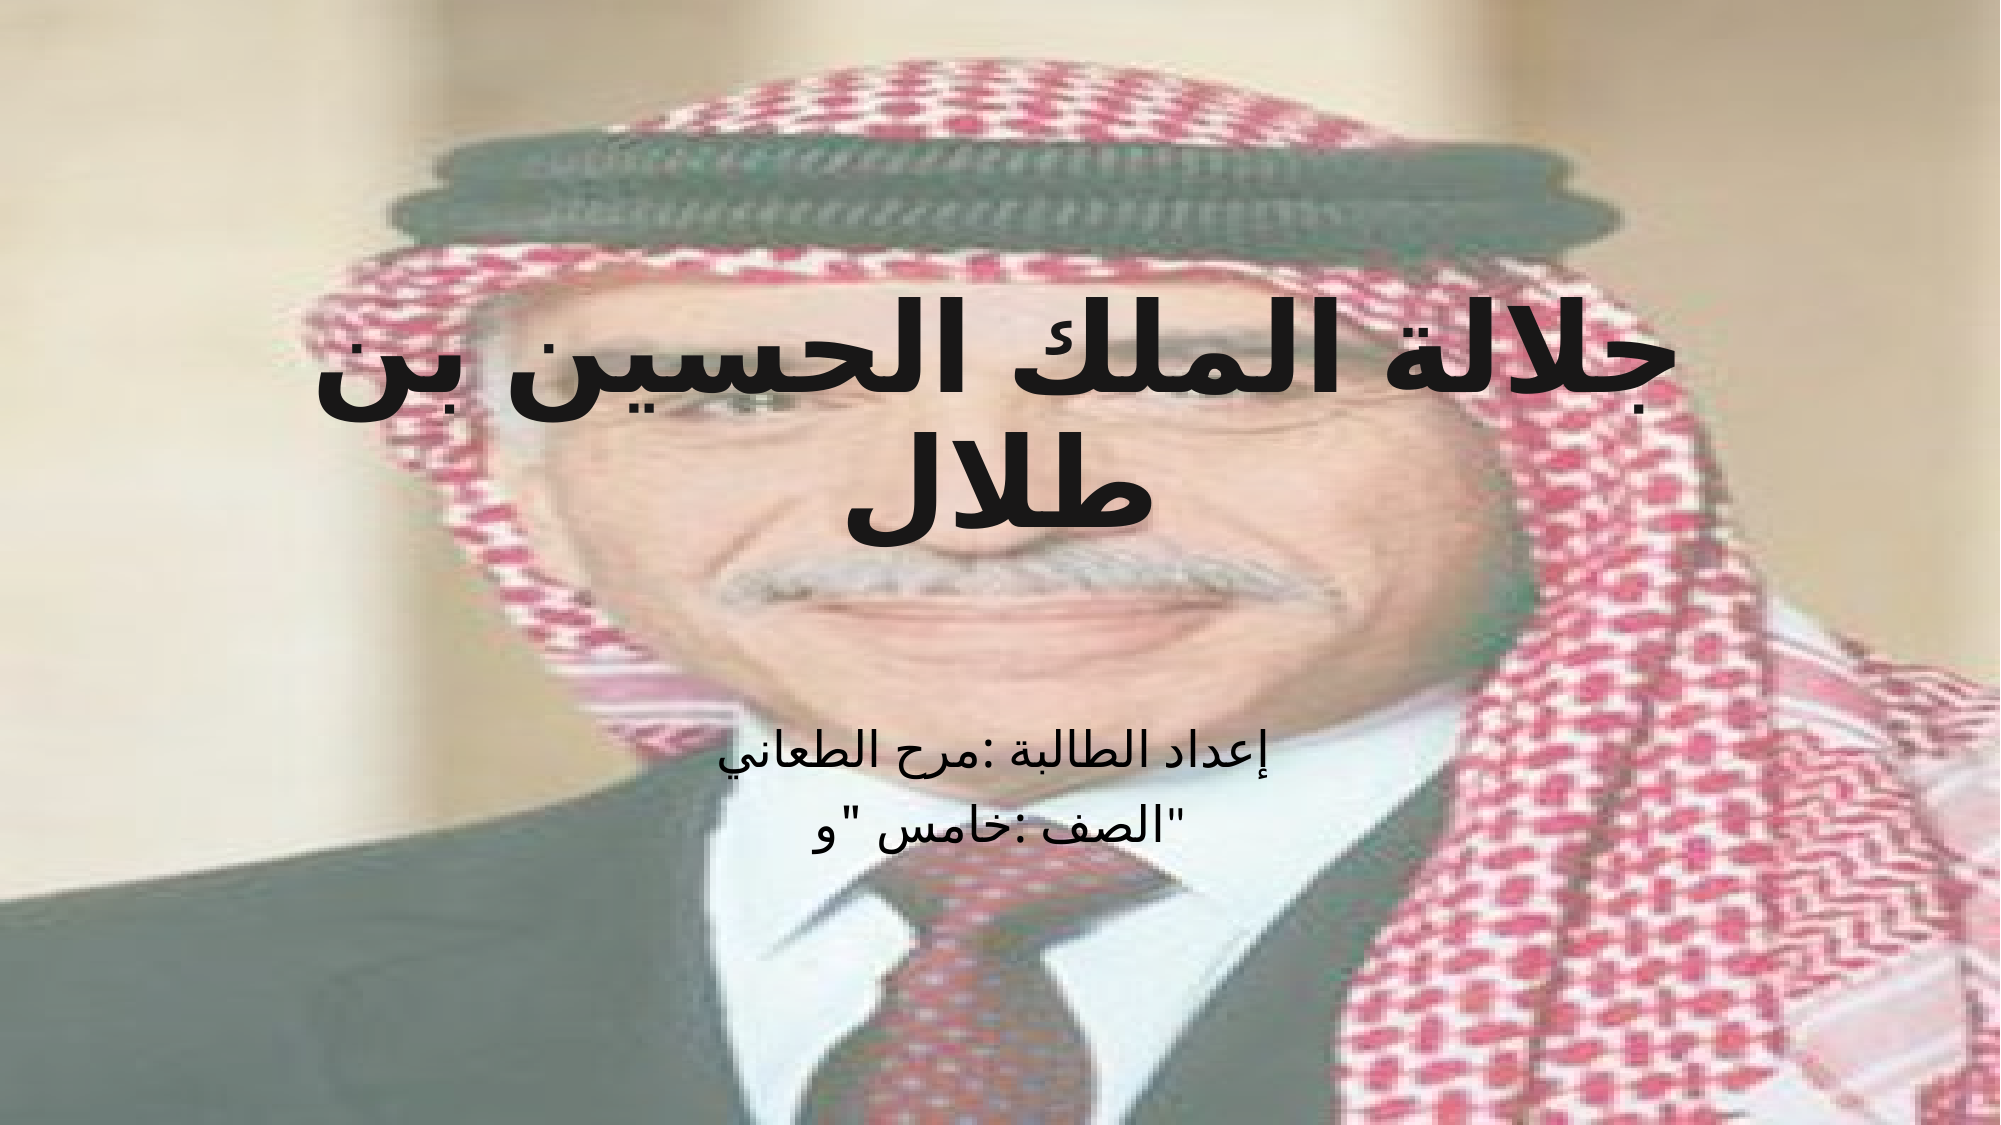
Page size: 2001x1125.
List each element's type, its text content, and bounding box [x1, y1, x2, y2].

title جلالة الملك الحسين بن طلال [249, 278, 1750, 563]
subtitle إعداد الطالبة :مرح الطعاني الصف :خامس "و" [249, 716, 1750, 989]
